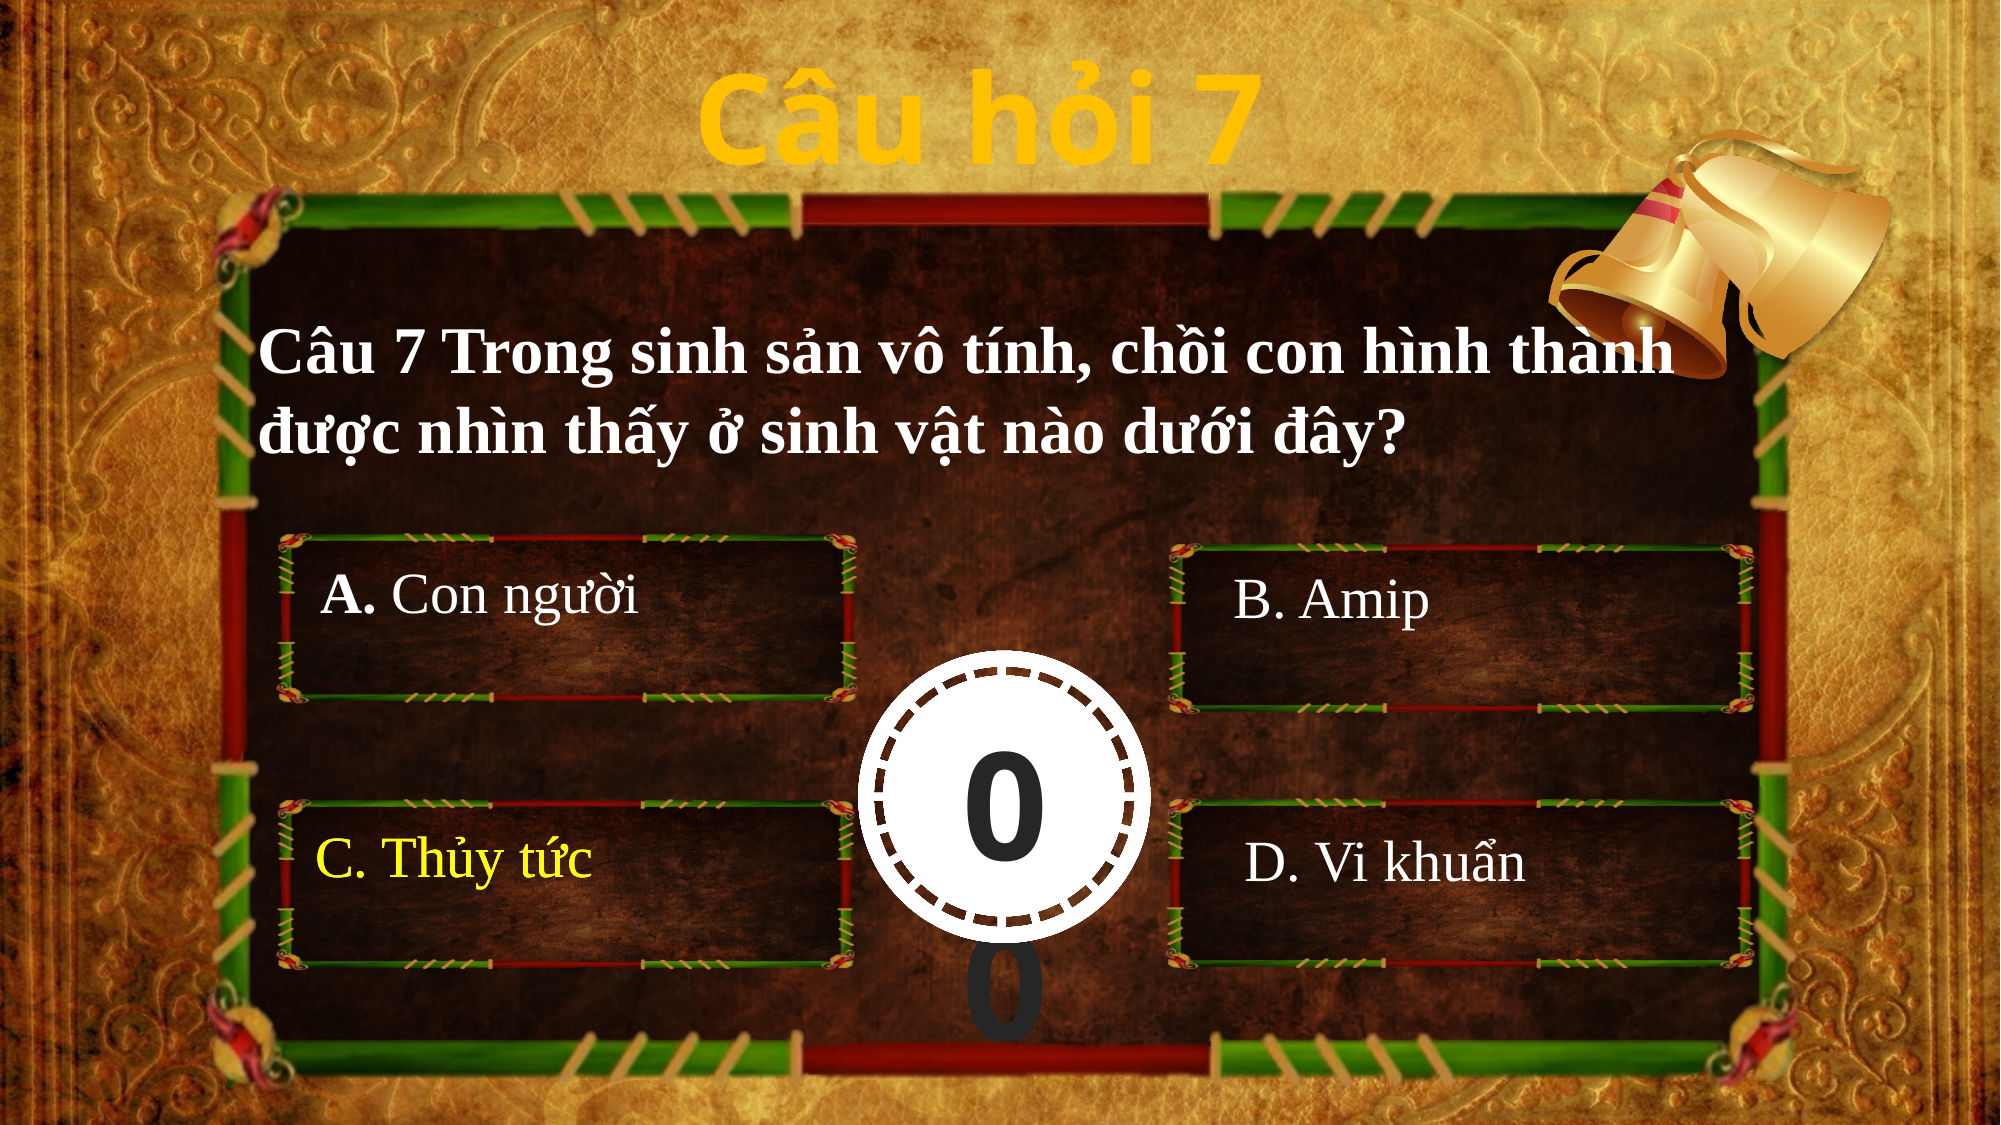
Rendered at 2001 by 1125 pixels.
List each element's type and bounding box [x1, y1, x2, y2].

picture [0, 0, 2000, 1125]
text_box [220, 529, 911, 710]
text_box [858, 650, 1151, 943]
text_box [54, 170, 1946, 1125]
text_box [1110, 540, 1809, 721]
text_box [220, 796, 908, 977]
text_box [1108, 794, 1809, 975]
